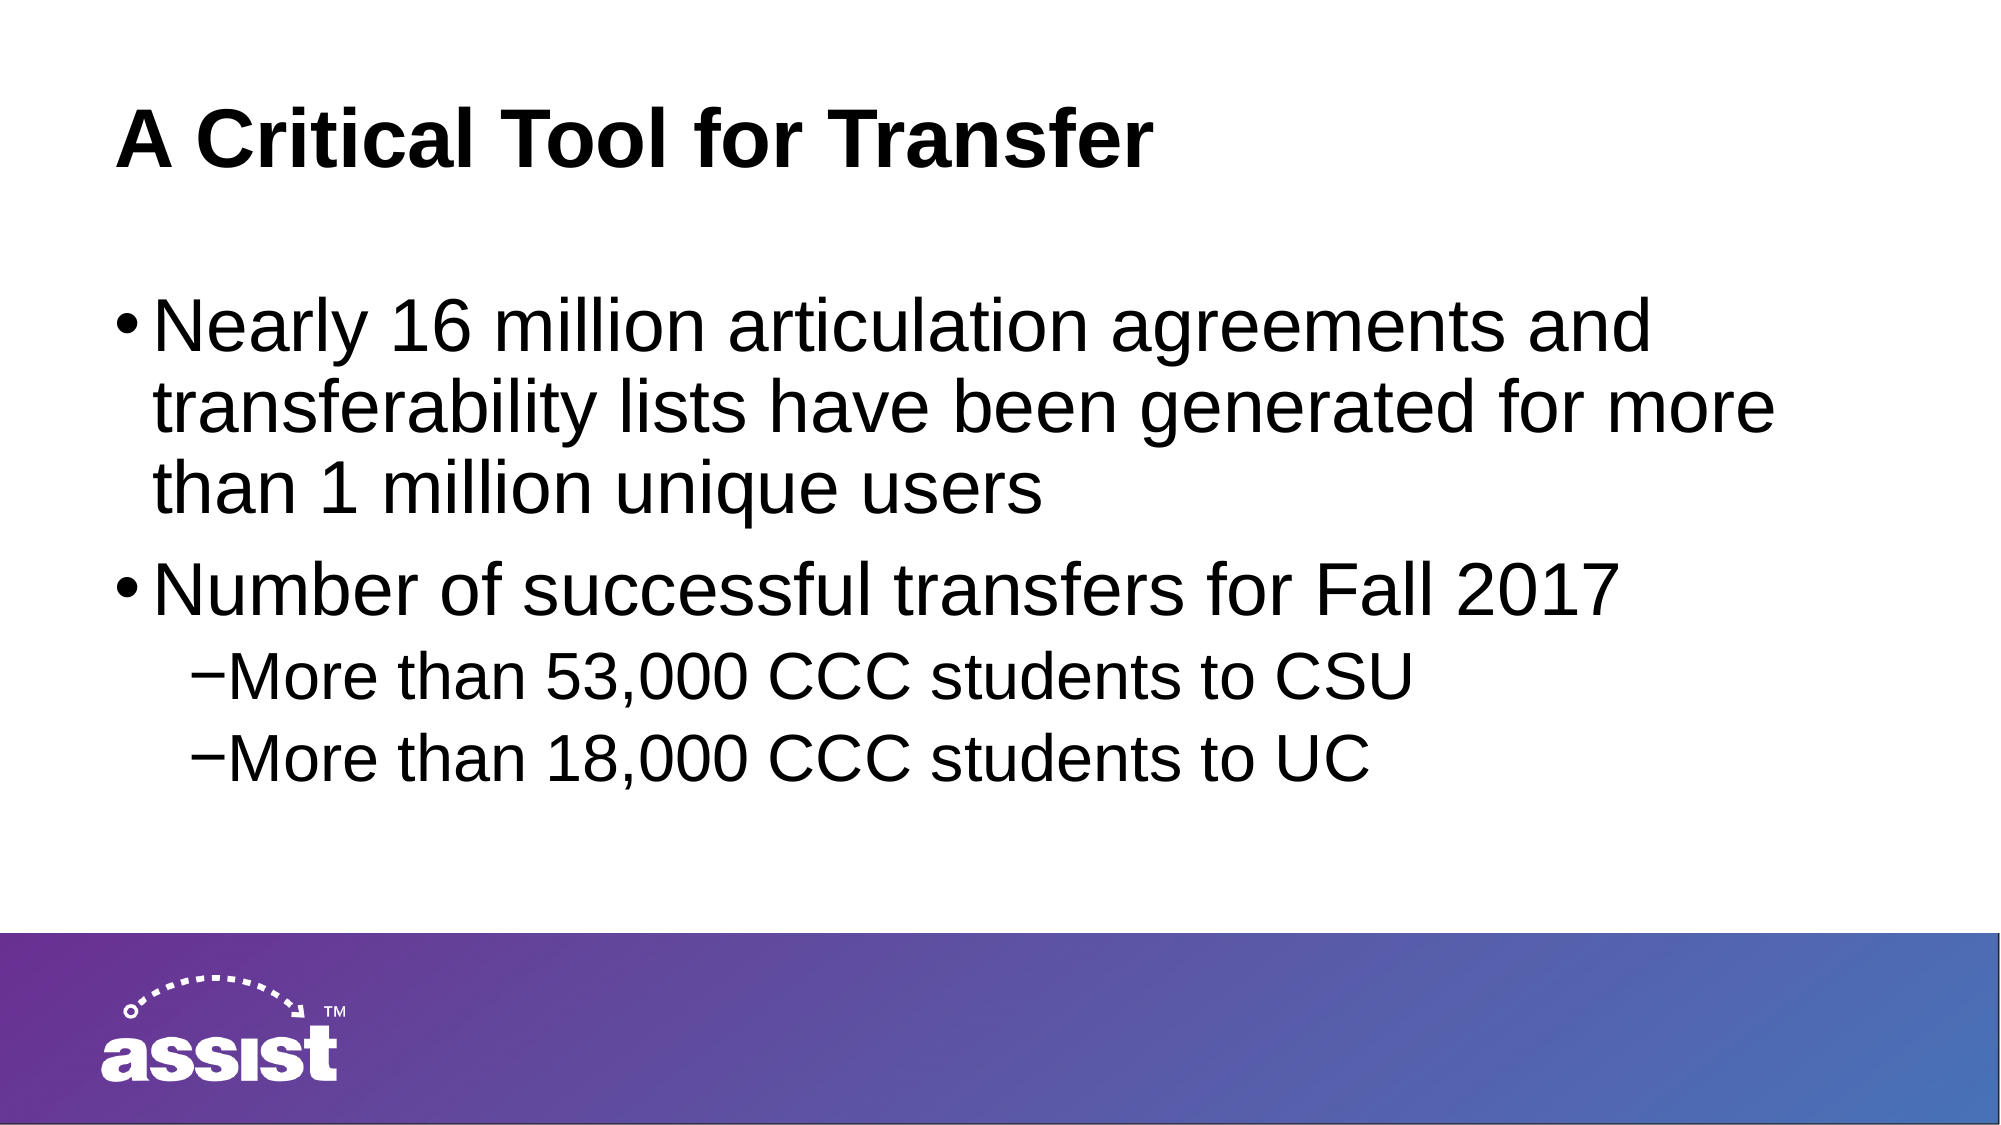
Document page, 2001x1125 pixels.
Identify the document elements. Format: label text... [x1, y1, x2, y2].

picture [0, 933, 2000, 1125]
title A Critical Tool for Transfer [99, 45, 1900, 233]
list Nearly 16 million articulation agreements and transferability lists have been generated for more than 1 million unique users Number of successful transfers for Fall 2017 More than 53,000 CCC students to CSU More than 18,000 CCC students to UC [99, 279, 1900, 905]
